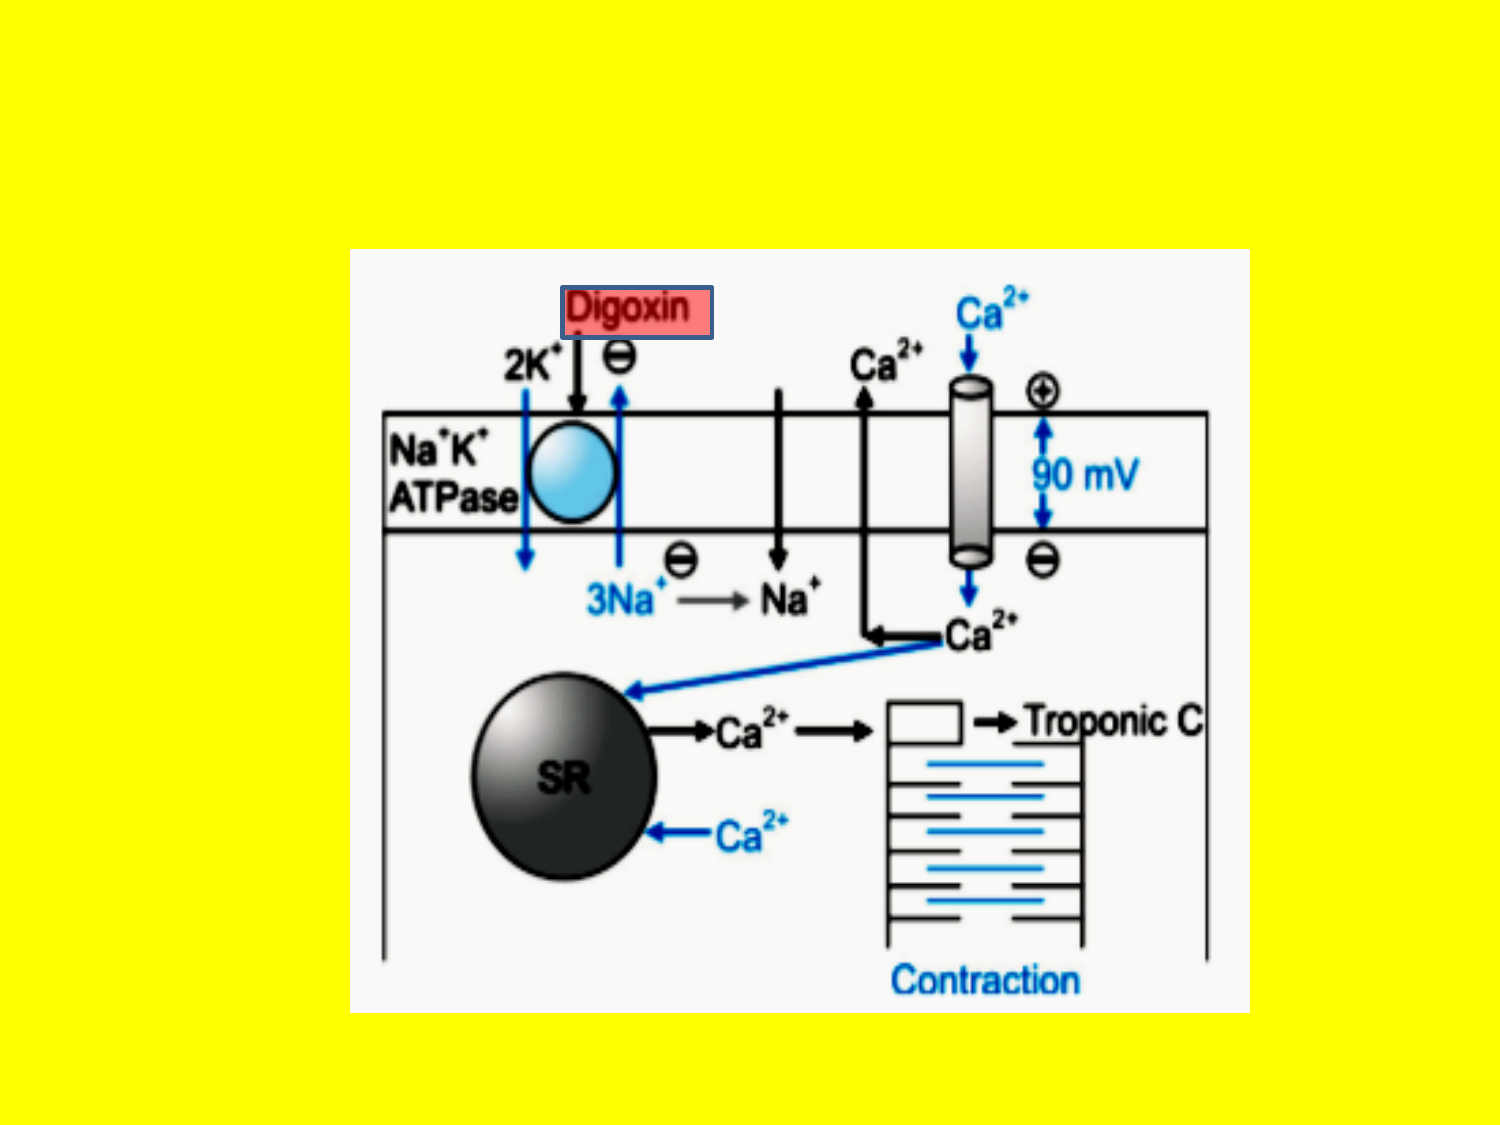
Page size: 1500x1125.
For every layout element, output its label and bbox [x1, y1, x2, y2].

list [349, 249, 1251, 1013]
